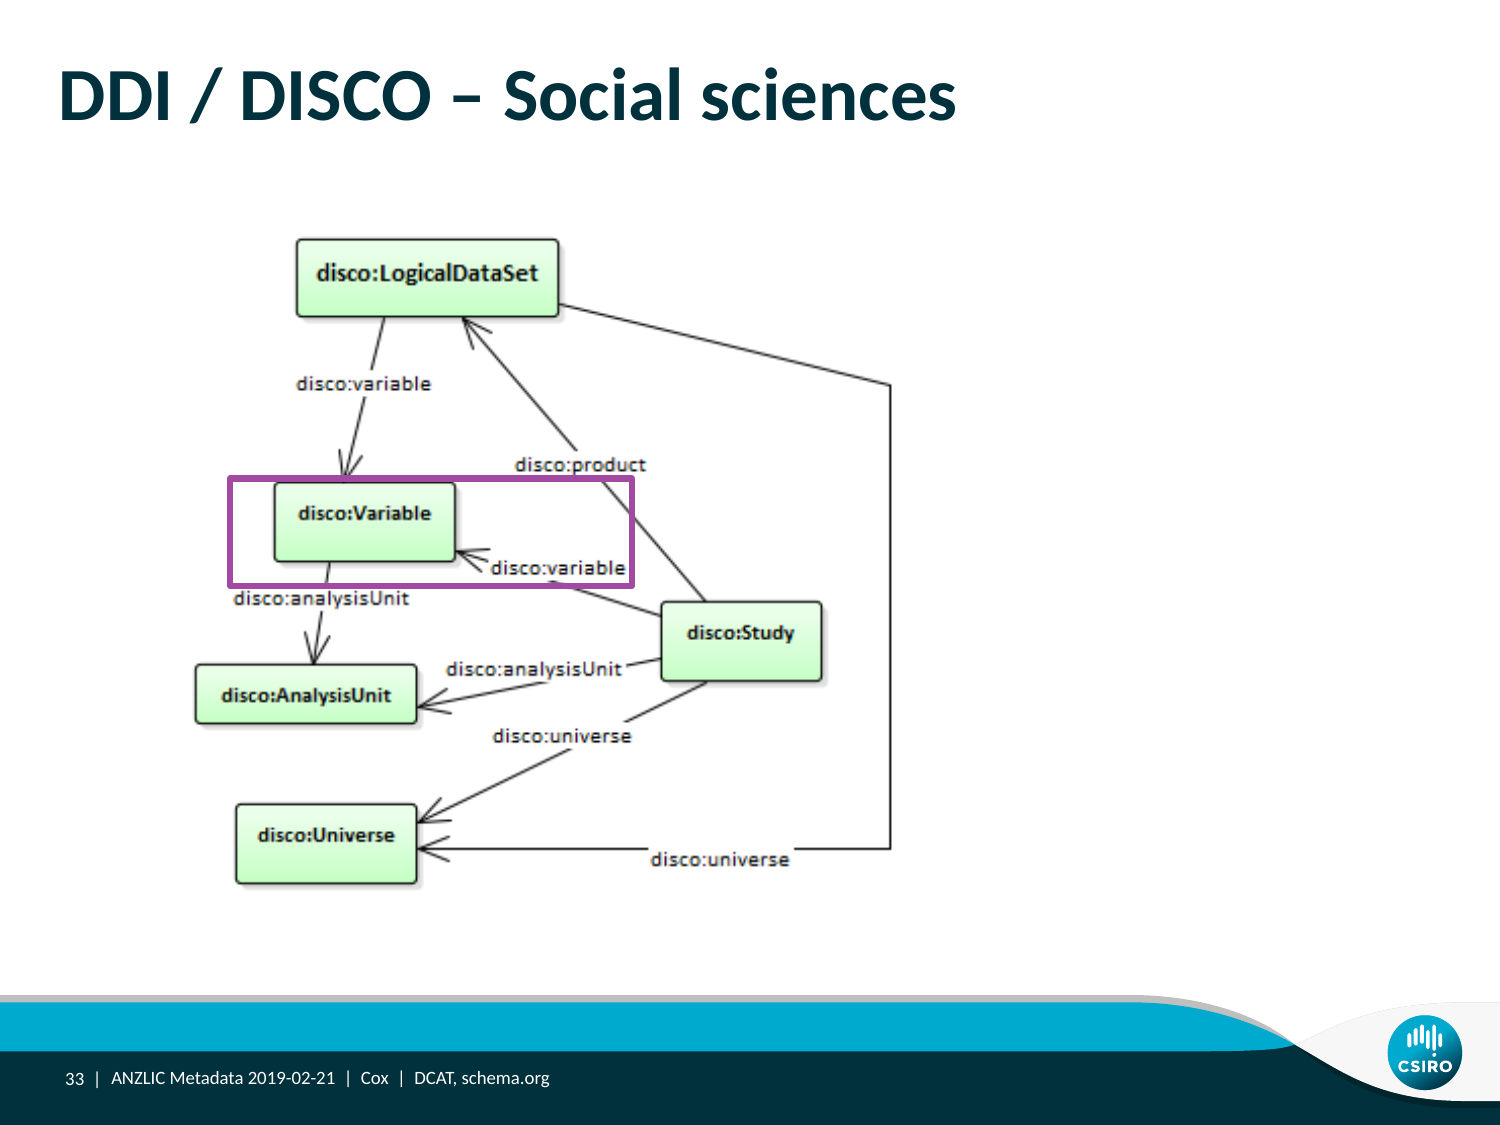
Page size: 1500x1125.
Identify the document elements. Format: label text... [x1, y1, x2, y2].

title DDI / DISCO – Social sciences [58, 45, 1447, 185]
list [170, 231, 908, 900]
slide_number 33 | [54, 1067, 102, 1088]
footer ANZLIC Metadata 2019-02-21 | Cox | DCAT, schema.org [111, 1067, 1110, 1088]
